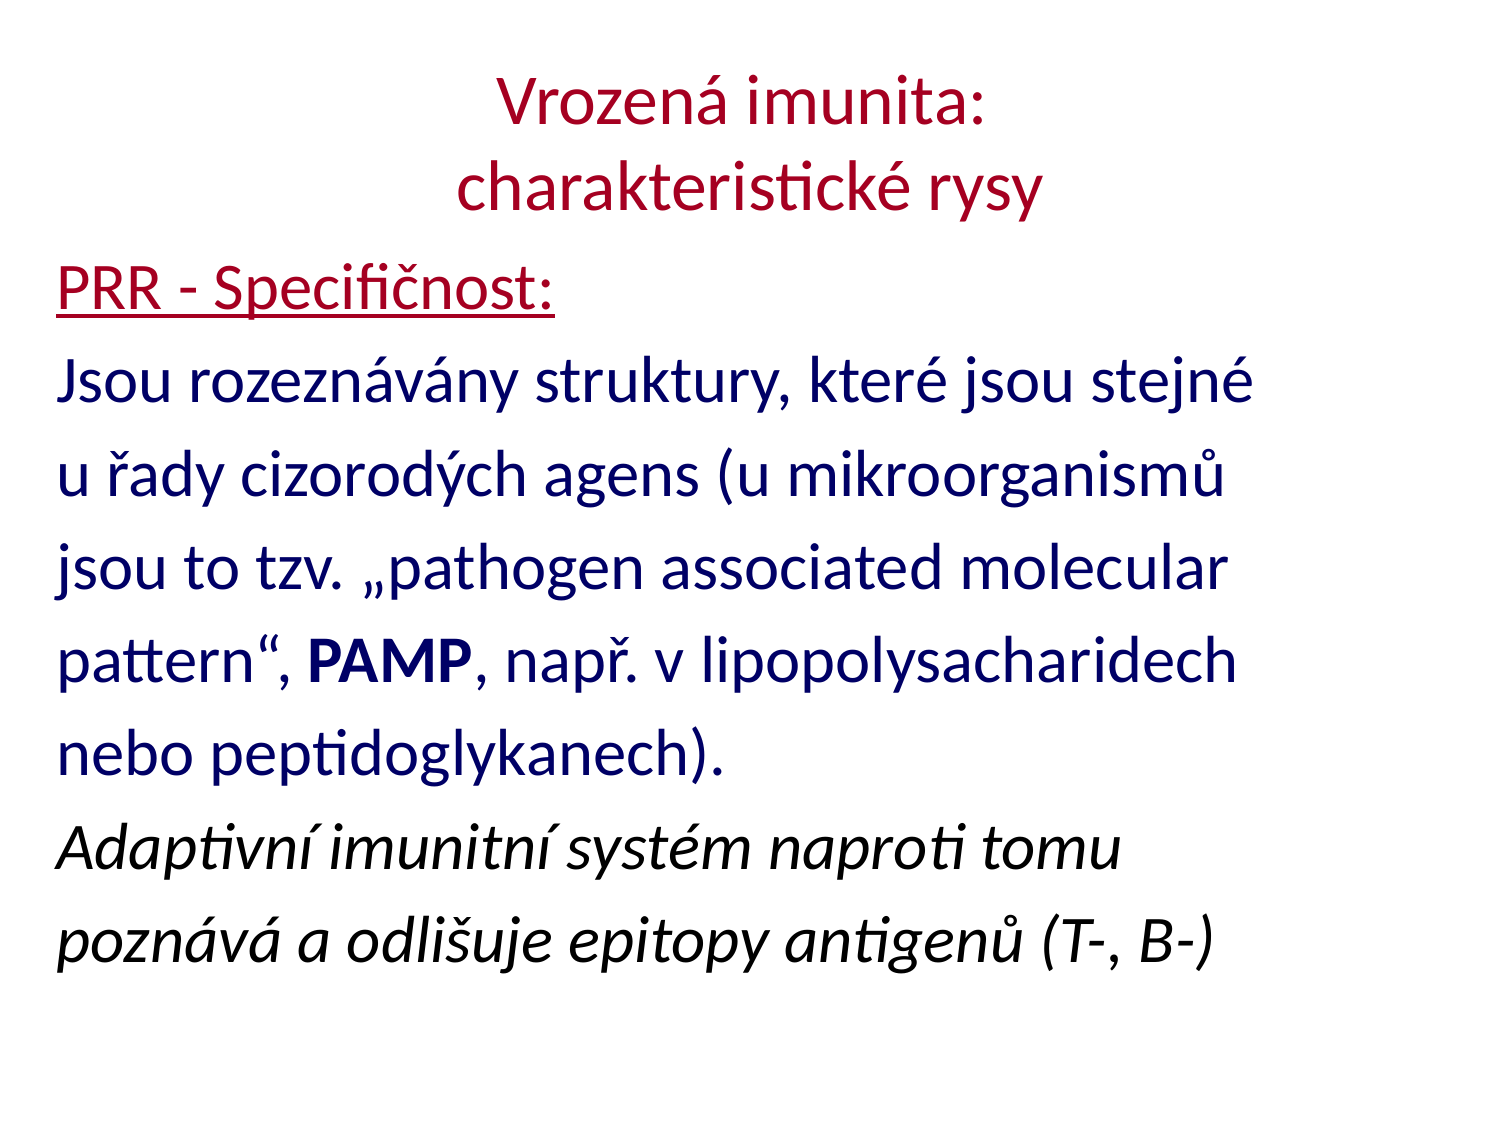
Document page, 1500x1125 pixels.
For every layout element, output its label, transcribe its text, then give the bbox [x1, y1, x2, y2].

title Vrozená imunita: charakteristické rysy [75, 45, 1425, 233]
list PRR - Specifičnost: Jsou rozeznávány struktury, které jsou stejné u řady cizorodých agens (u mikroorganismů jsou to tzv. „pathogen associated molecular pattern“, PAMP, např. v lipopolysacharidech nebo peptidoglykanech). Adaptivní imunitní systém naproti tomu poznává a odlišuje epitopy antigenů (T-, B-) [41, 235, 1459, 1086]
